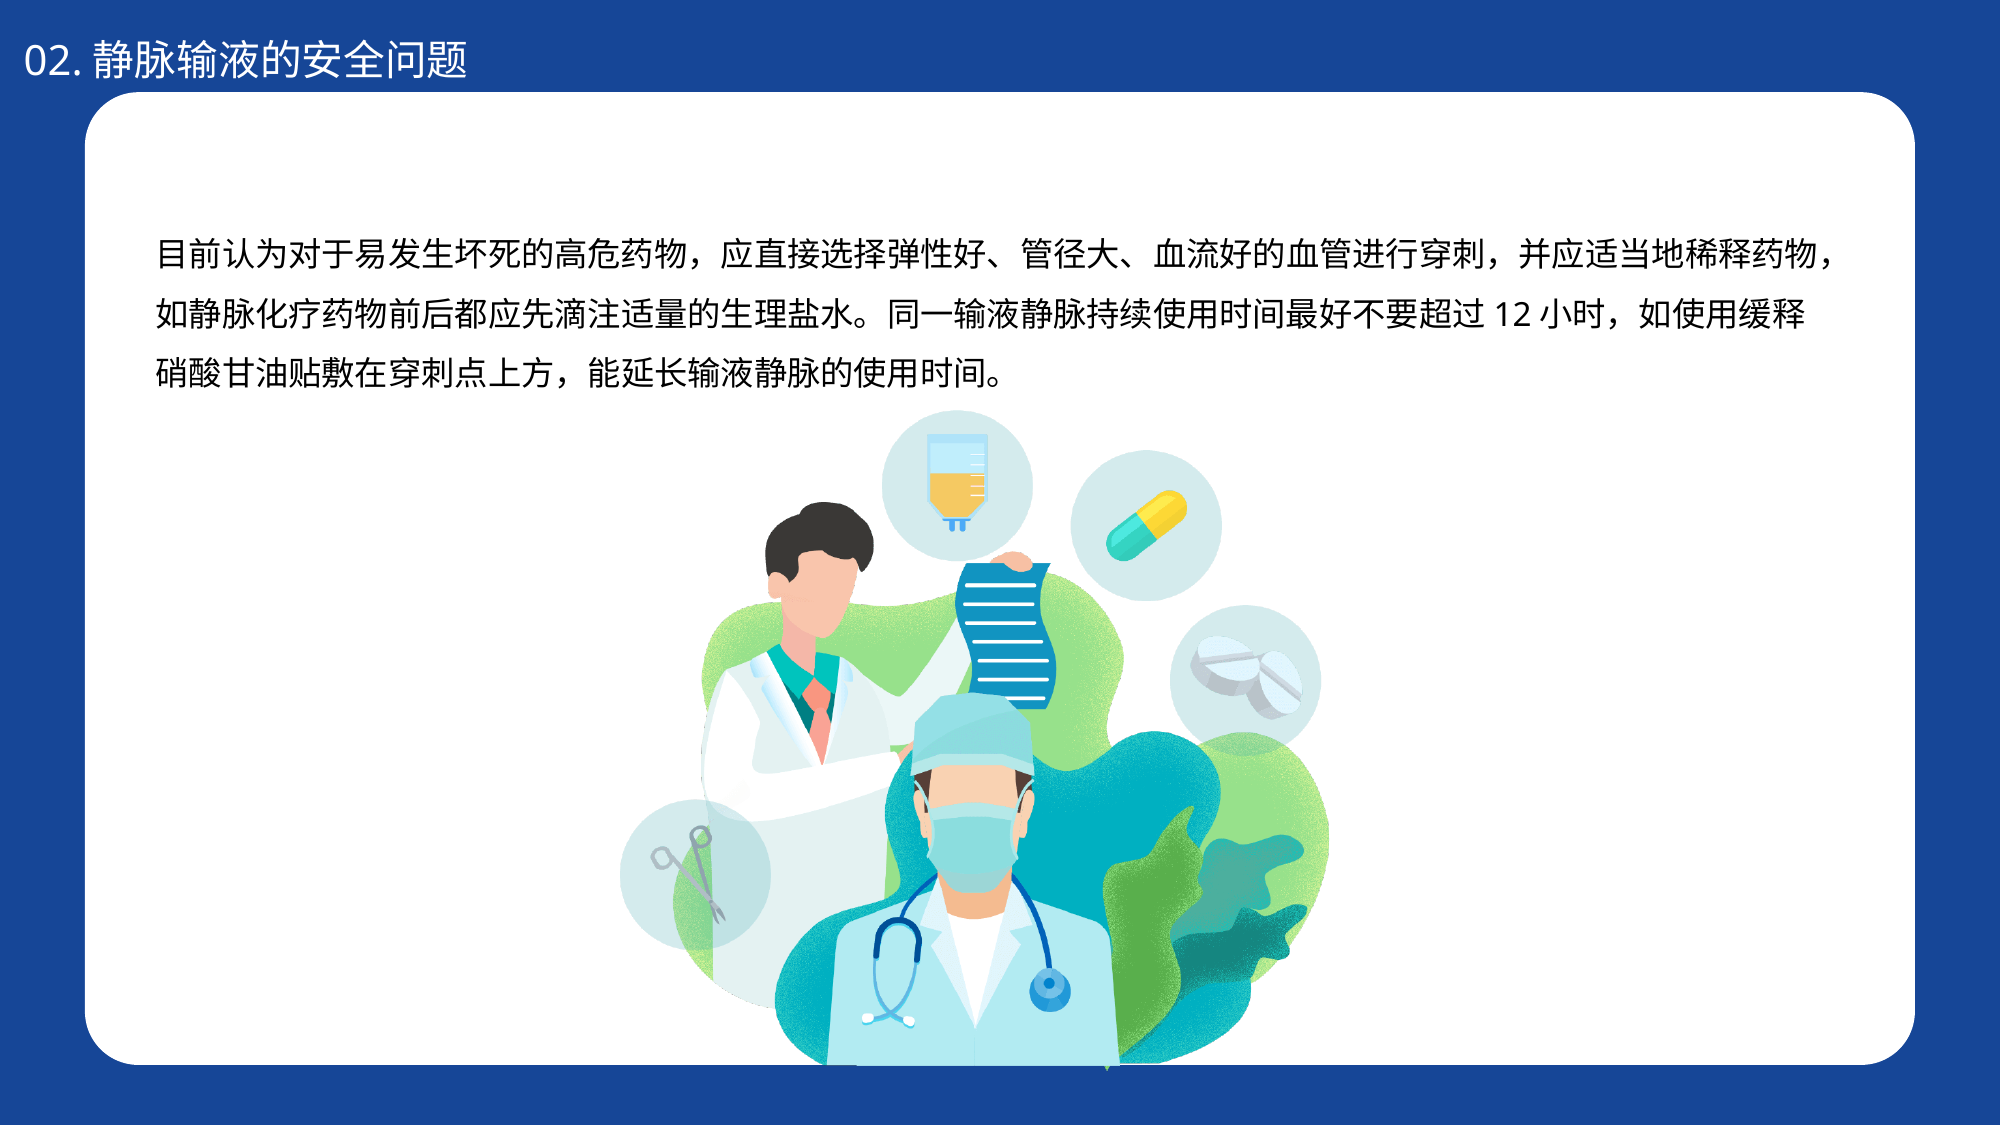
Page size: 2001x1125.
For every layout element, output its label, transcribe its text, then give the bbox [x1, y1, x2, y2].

picture [599, 347, 1401, 1125]
text_box 目前认为对于易发生坏死的高危药物，应直接选择弹性好、管径大、血流好的血管进行穿刺，并应适当地稀释药物，如静脉化疗药物前后都应先滴注适量的生理盐水。同一输液静脉持续使用时间最好不要超过12小时，如使用缓释硝酸甘油贴敷在穿刺点上方，能延长输液静脉的使用时间。 [65, 205, 1848, 400]
